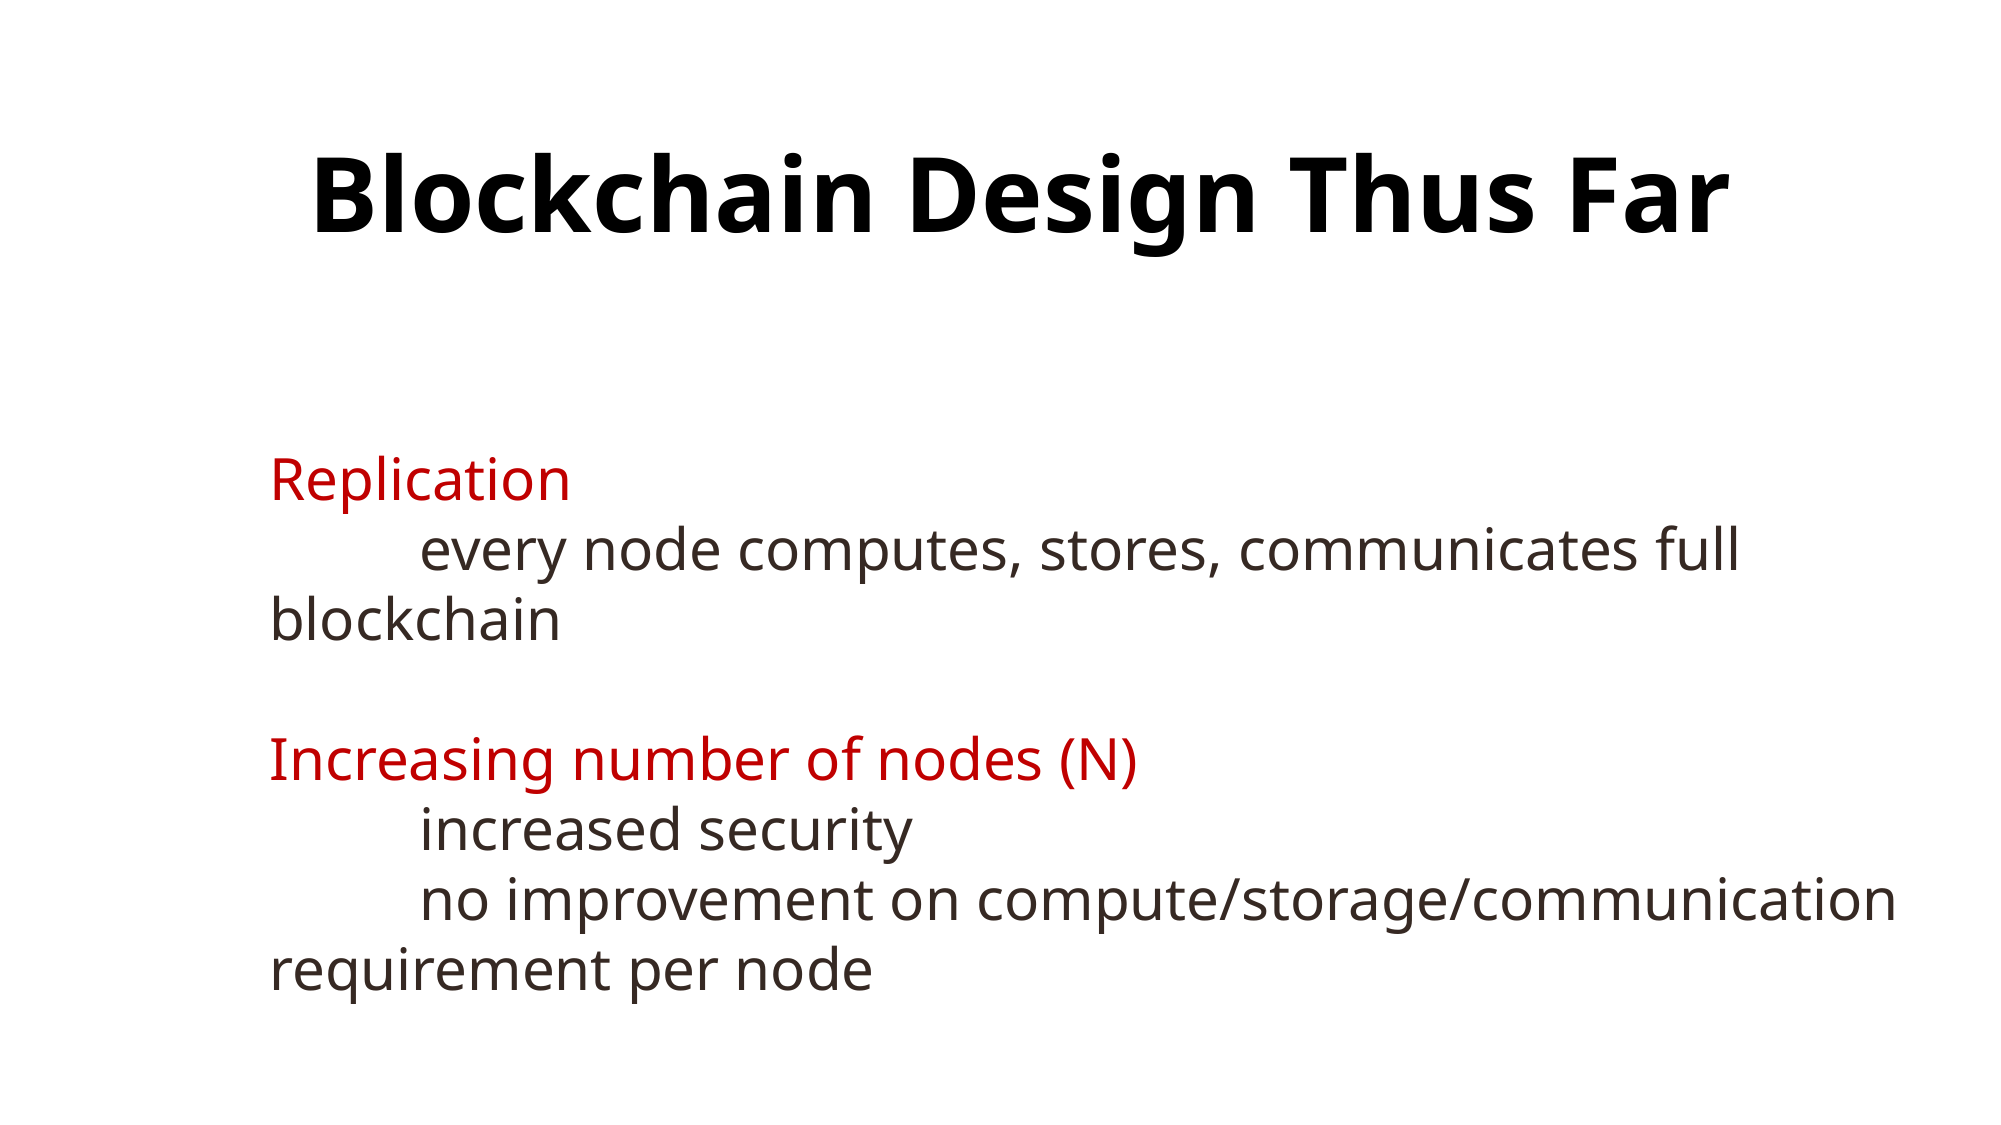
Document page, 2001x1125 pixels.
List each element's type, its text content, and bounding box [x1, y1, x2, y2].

text_box Replication every node computes, stores, communicates full blockchain Increasing number of nodes (N) increased security no improvement on compute/storage/communication requirement per node [254, 434, 2000, 1080]
title Blockchain Design Thus Far [81, 29, 1960, 263]
